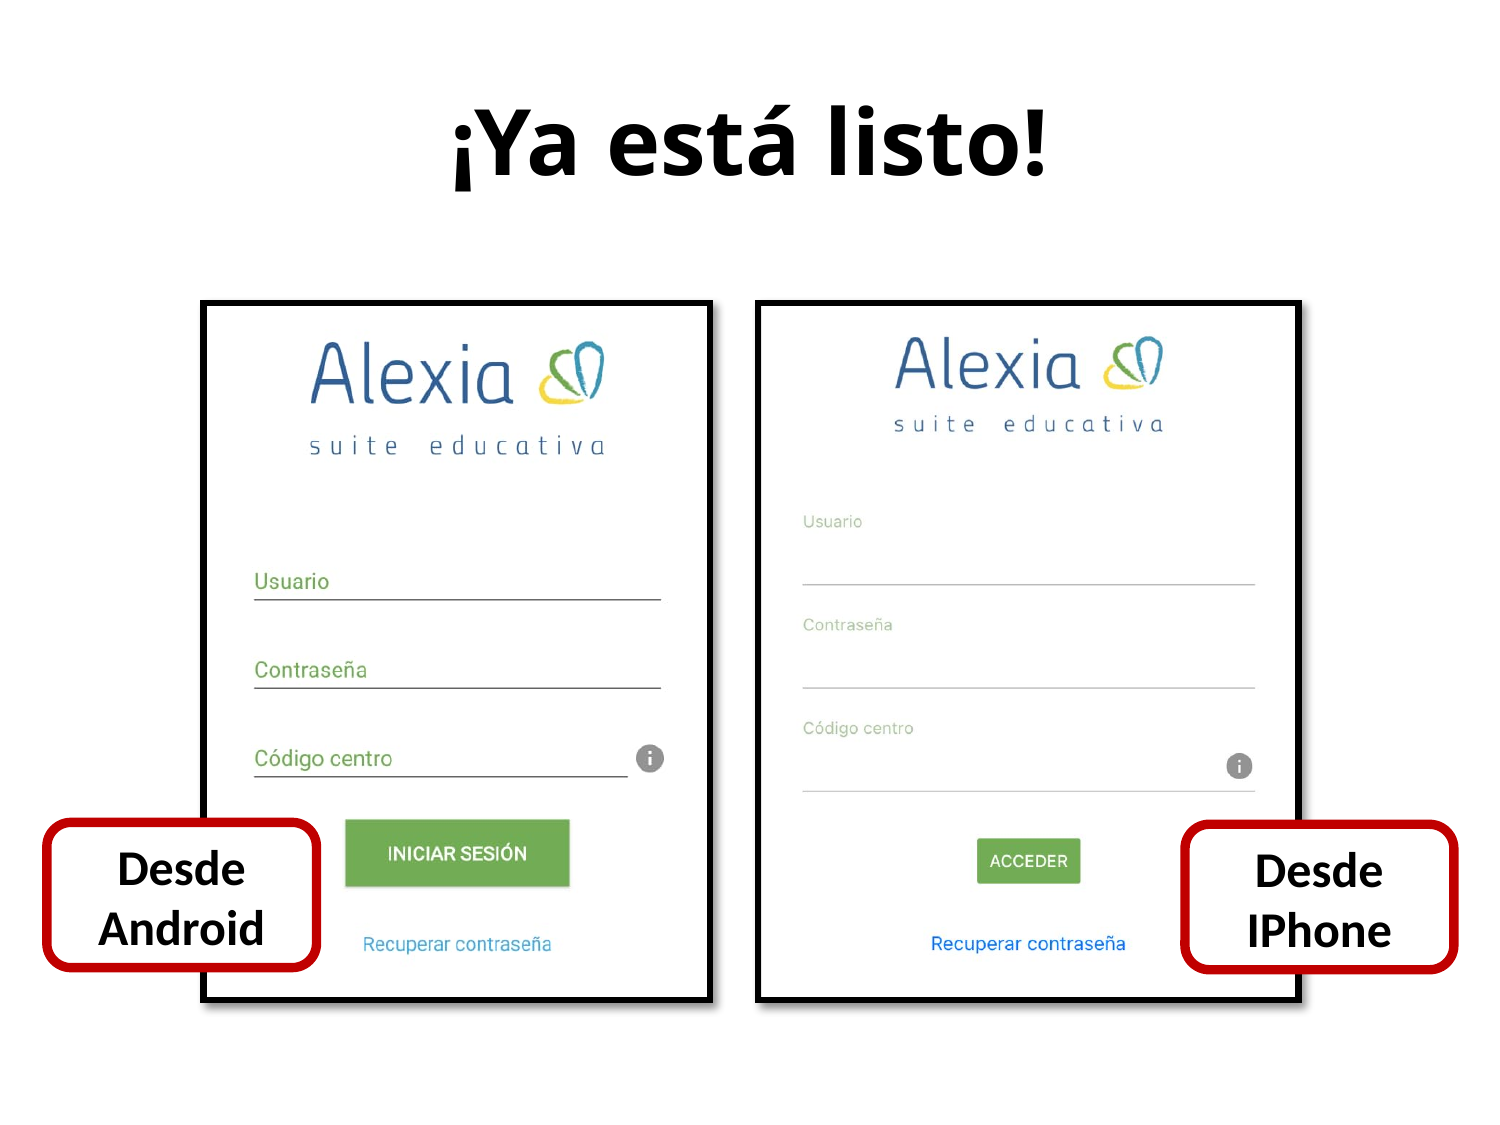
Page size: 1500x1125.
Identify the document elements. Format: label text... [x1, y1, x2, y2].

title ¡Ya está listo! [75, 45, 1425, 233]
picture [761, 306, 1296, 998]
picture [206, 306, 708, 998]
text_box Desde IPhone [1300, 822, 1456, 972]
text_box Desde Android [44, 820, 201, 970]
